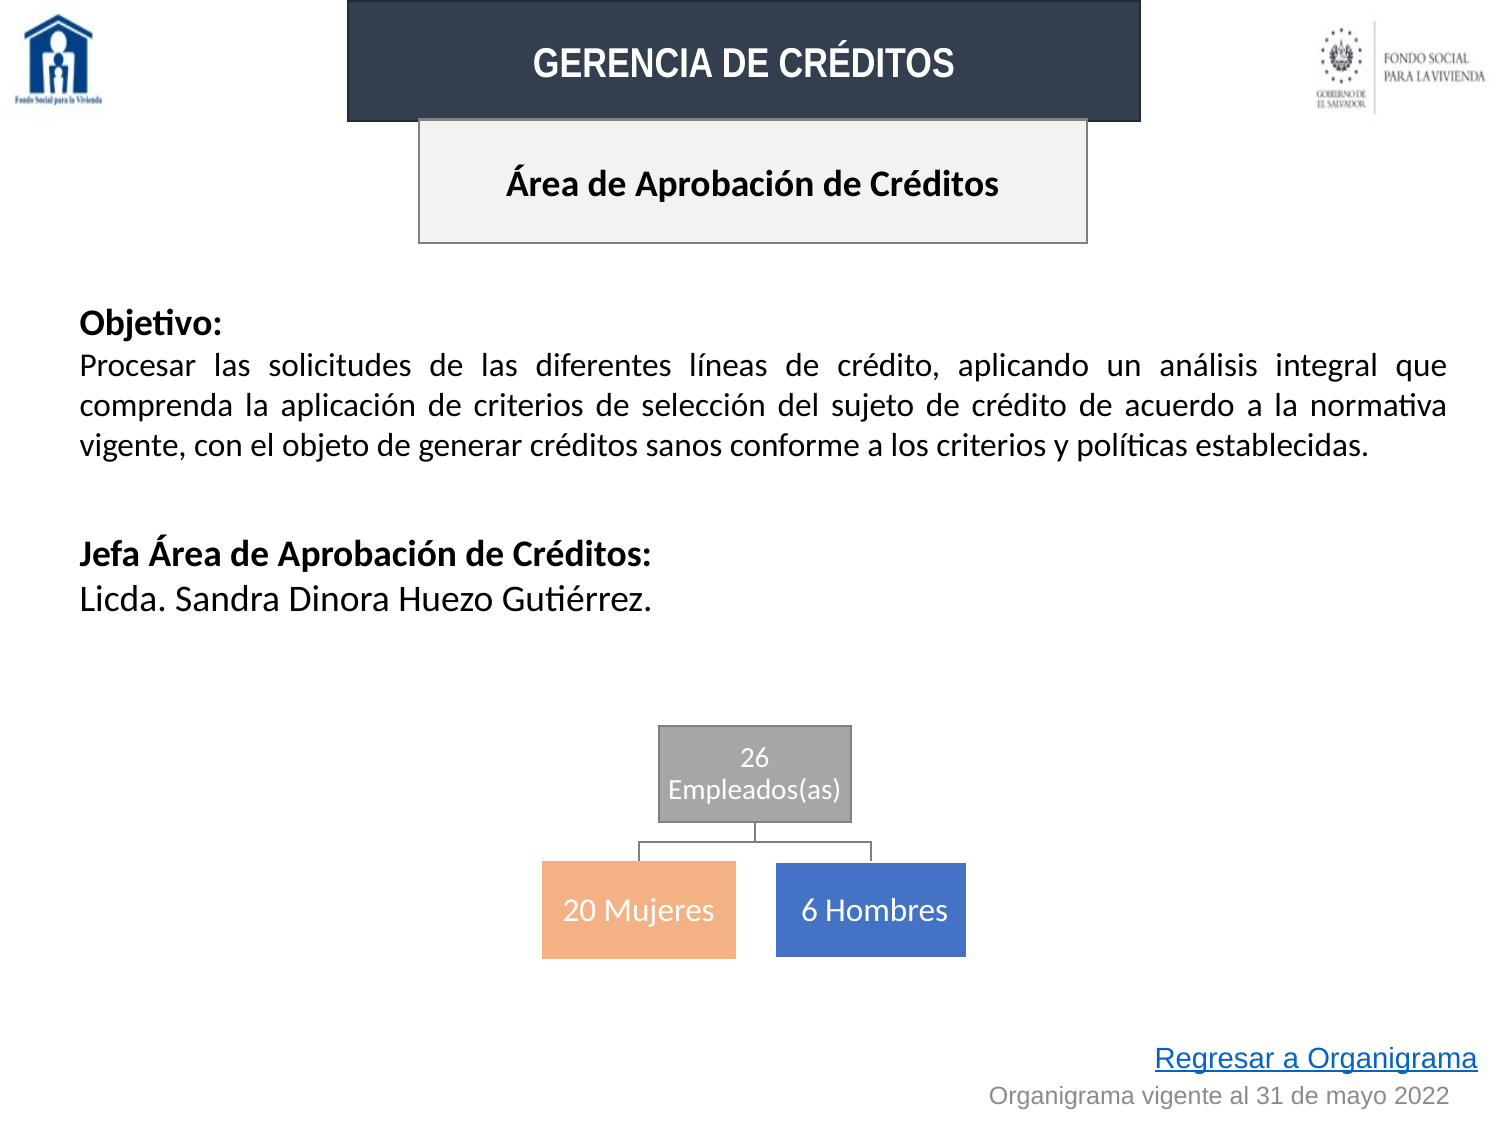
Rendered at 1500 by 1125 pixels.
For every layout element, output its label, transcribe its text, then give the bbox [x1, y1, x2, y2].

text_box Jefa Área de Aprobación de Créditos: Licda. Sandra Dinora Huezo Gutiérrez. [64, 521, 774, 626]
footer Organigrama vigente al 31 de mayo 2022 [928, 1064, 1500, 1125]
text_box GERENCIA DE CRÉDITOS [347, 0, 1141, 122]
picture [0, 0, 1500, 1125]
text_box Regresar a Organigrama [1139, 1031, 1500, 1064]
text_box Área de Aprobación de Créditos [418, 118, 1088, 244]
text_box Objetivo: Procesar las solicitudes de las diferentes líneas de crédito, aplicando un análisis integral que comprenda la aplicación de criterios de selección del sujeto de crédito de acuerdo a la normativa vigente, con el objeto de generar créditos sanos conforme a los criterios y políticas establecidas. [64, 290, 1465, 471]
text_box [507, 725, 1002, 959]
